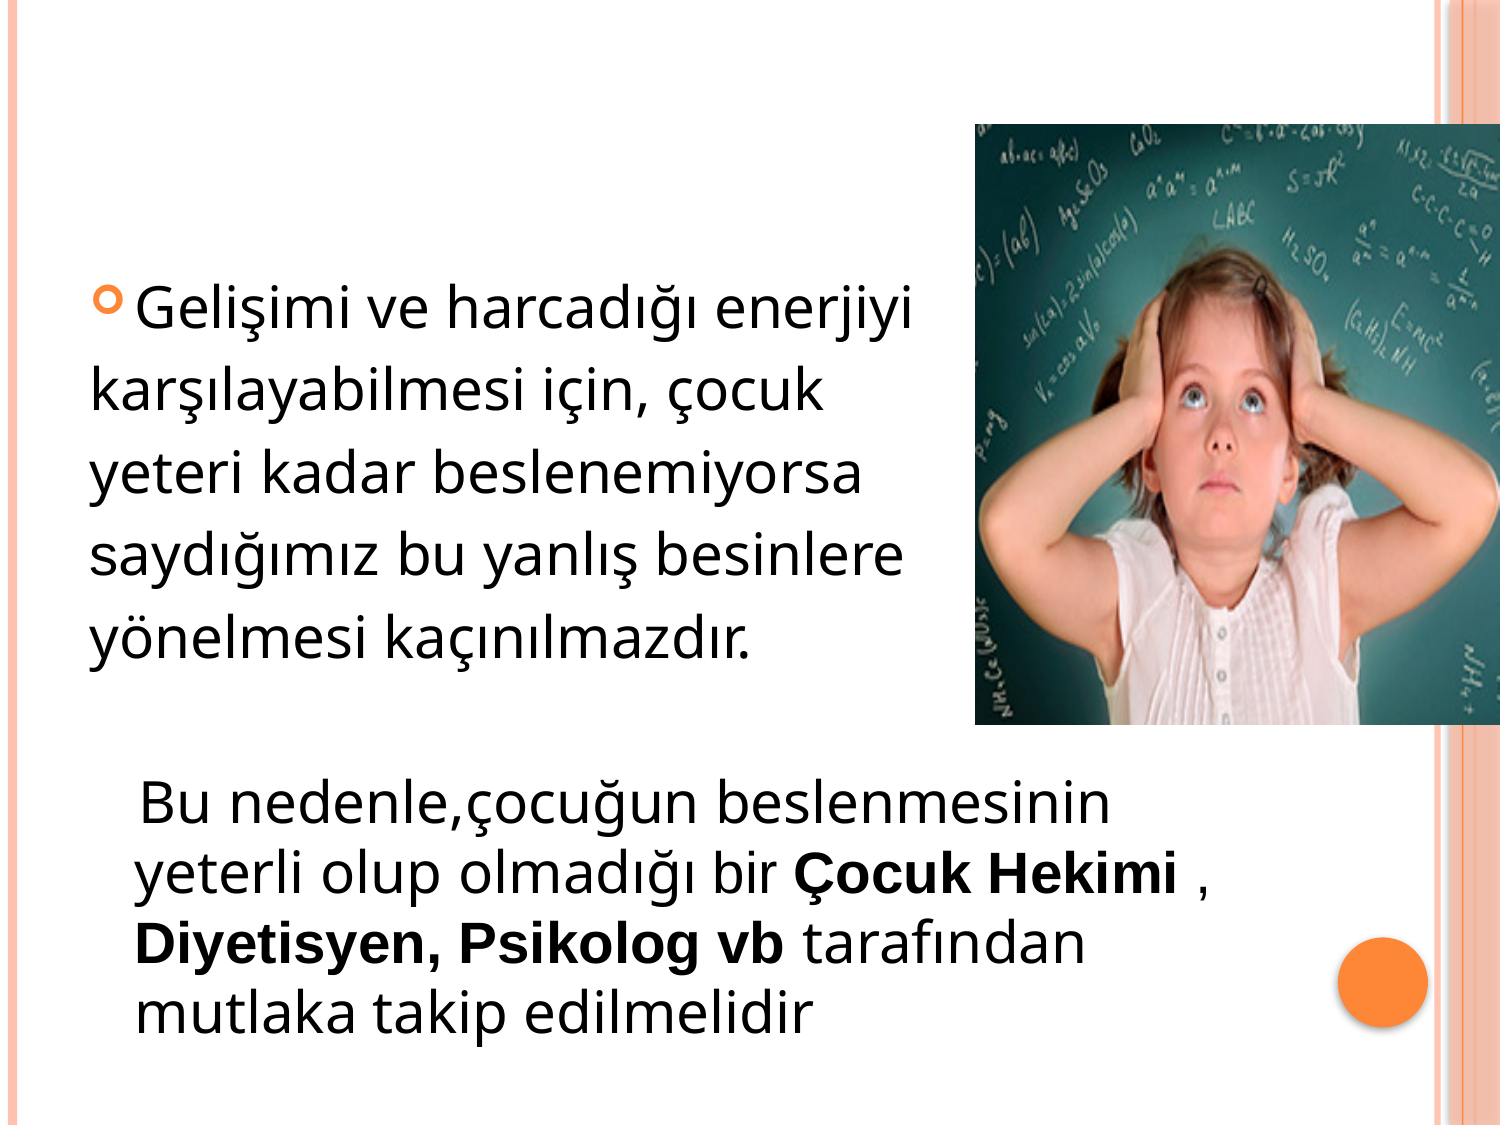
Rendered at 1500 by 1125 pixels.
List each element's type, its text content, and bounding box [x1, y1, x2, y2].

picture [974, 124, 1500, 726]
list Gelişimi ve harcadığı enerjiyi karşılayabilmesi için, çocuk yeteri kadar beslenemiyorsa saydığımız bu yanlış besinlere yönelmesi kaçınılmazdır. Bu nedenle,çocuğun beslenmesinin yeterli olup olmadığı bir Çocuk Hekimi , Diyetisyen, Psikolog vb tarafından mutlaka takip edilmelidir [75, 262, 1300, 1062]
